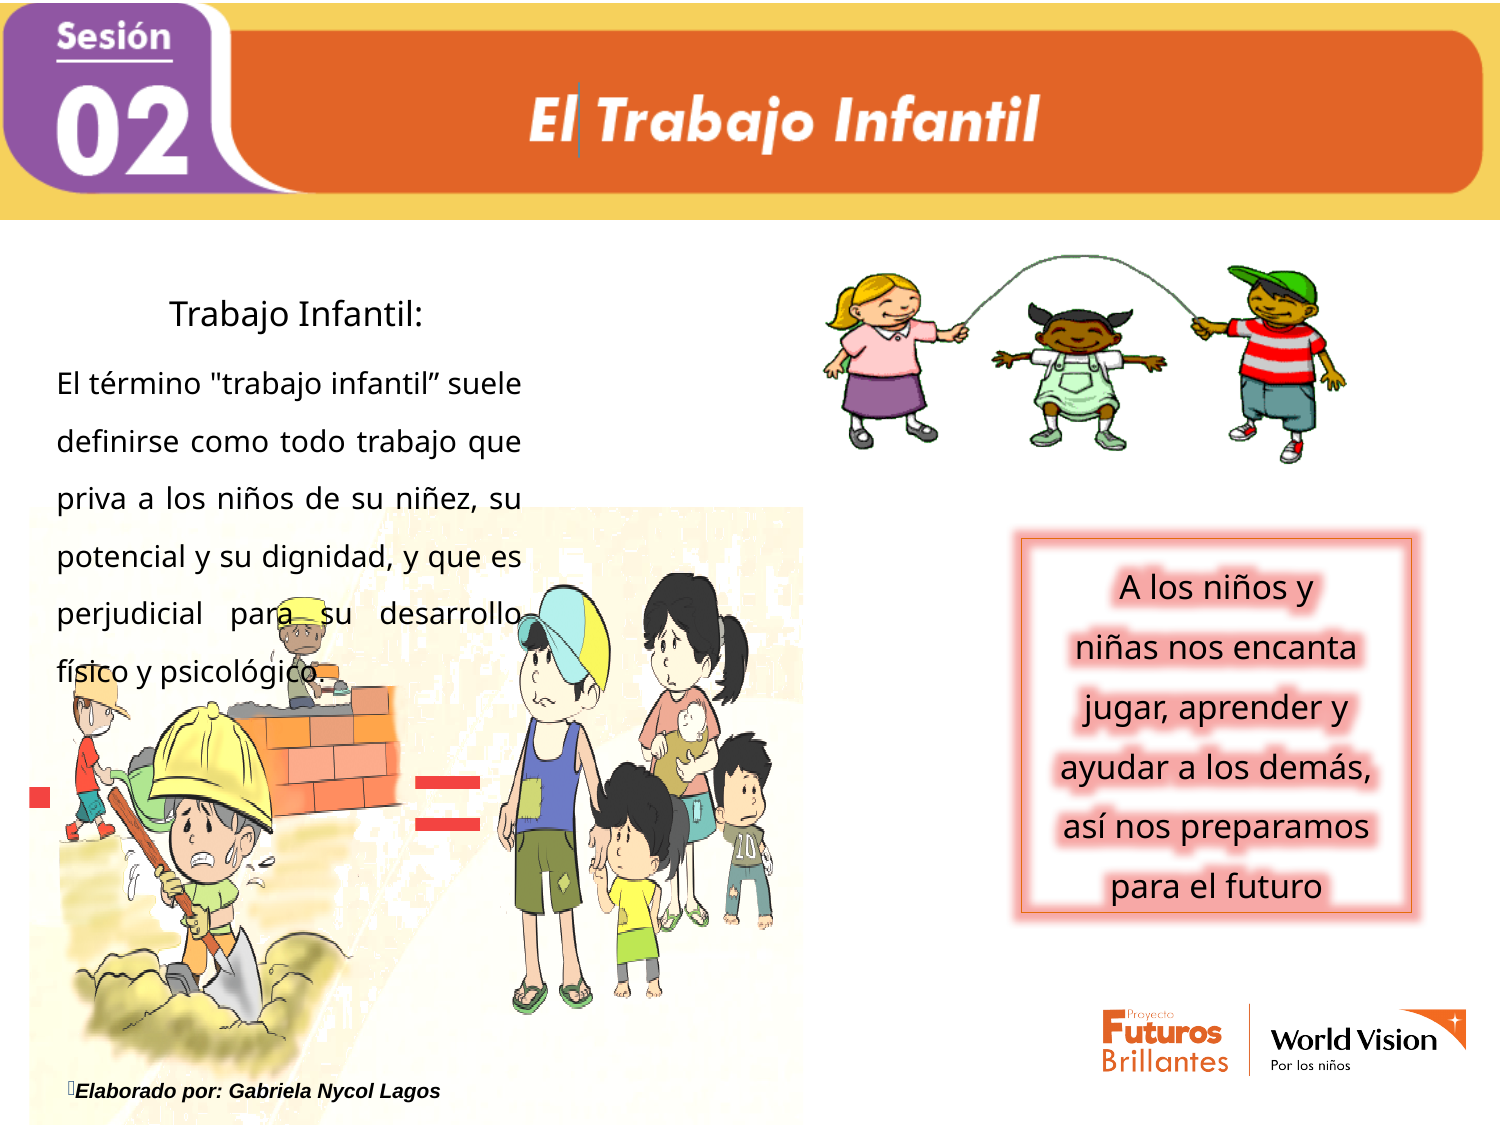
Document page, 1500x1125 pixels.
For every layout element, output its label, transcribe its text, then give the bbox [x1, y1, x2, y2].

picture [0, 2, 1500, 221]
picture [820, 231, 1347, 468]
text_box A los niños y niñas nos encanta jugar, aprender y ayudar a los demás, así nos preparamos para el futuro [1021, 538, 1412, 913]
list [29, 507, 804, 1125]
picture [1092, 987, 1478, 1090]
list Trabajo Infantil: El término "trabajo infantil” suele definirse como todo trabajo que priva a los niños de su niñez, su potencial y su dignidad, y que es perjudicial para su desarrollo físico y psicológico. [41, 231, 538, 506]
